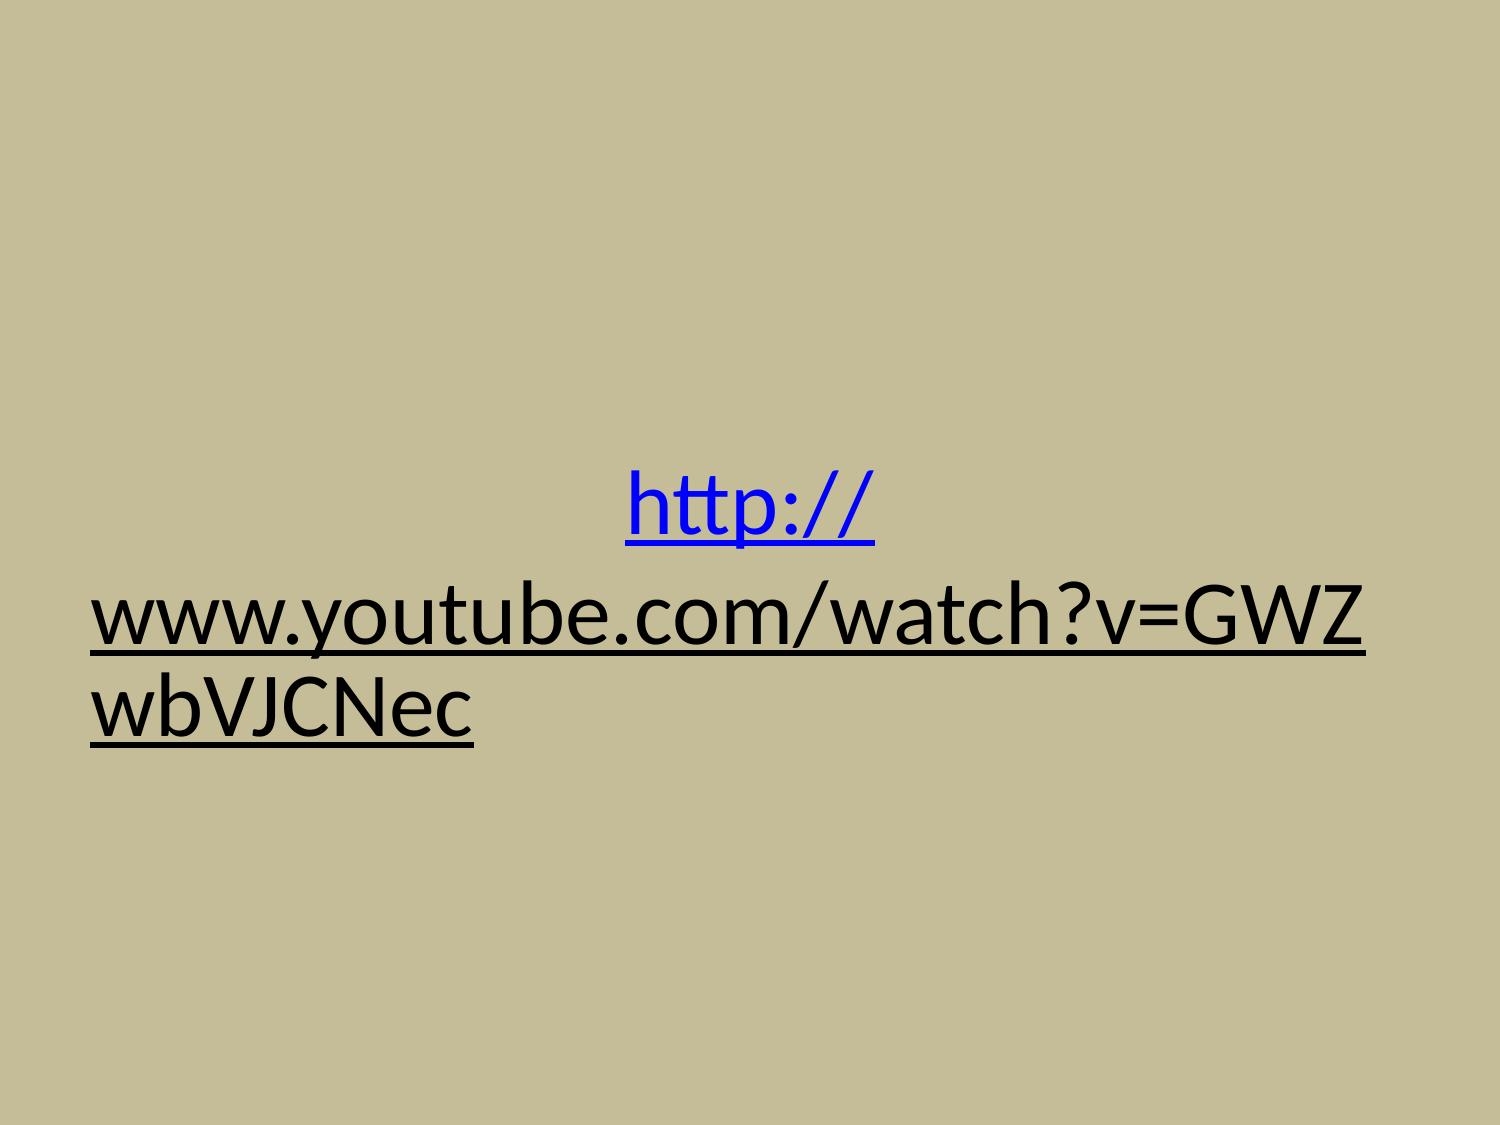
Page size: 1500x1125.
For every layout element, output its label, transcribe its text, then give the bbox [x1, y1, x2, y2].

title http://www.youtube.com/watch?v=GWZwbVJCNec [75, 375, 1425, 950]
